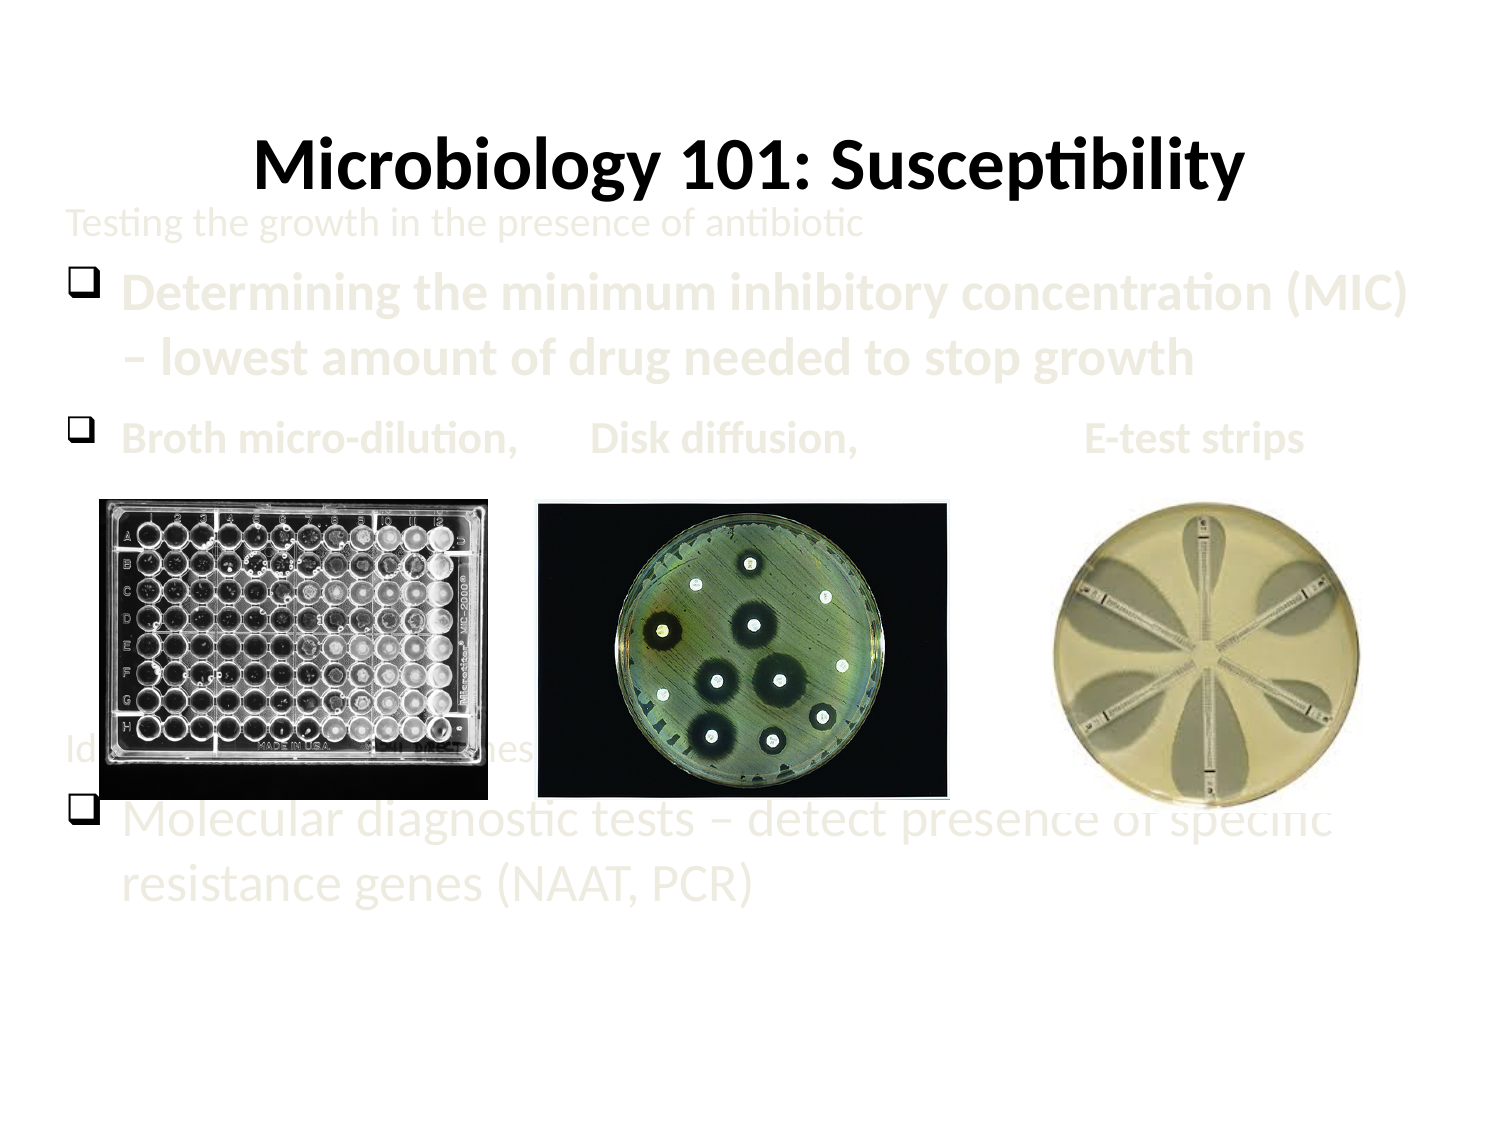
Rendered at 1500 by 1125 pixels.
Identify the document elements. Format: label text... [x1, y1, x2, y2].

picture [1049, 498, 1363, 813]
picture [99, 499, 488, 800]
title Microbiology 101: Susceptibility [75, 62, 1425, 187]
picture [534, 499, 951, 800]
list Testing the growth in the presence of antibiotic Determining the minimum inhibitory concentration (MIC) – lowest amount of drug needed to stop growth Broth micro-dilution, Disk diffusion, E-test strips Identifying resistance genes Molecular diagnostic tests – detect presence of specific resistance genes (NAAT, PCR) [50, 187, 1450, 1063]
